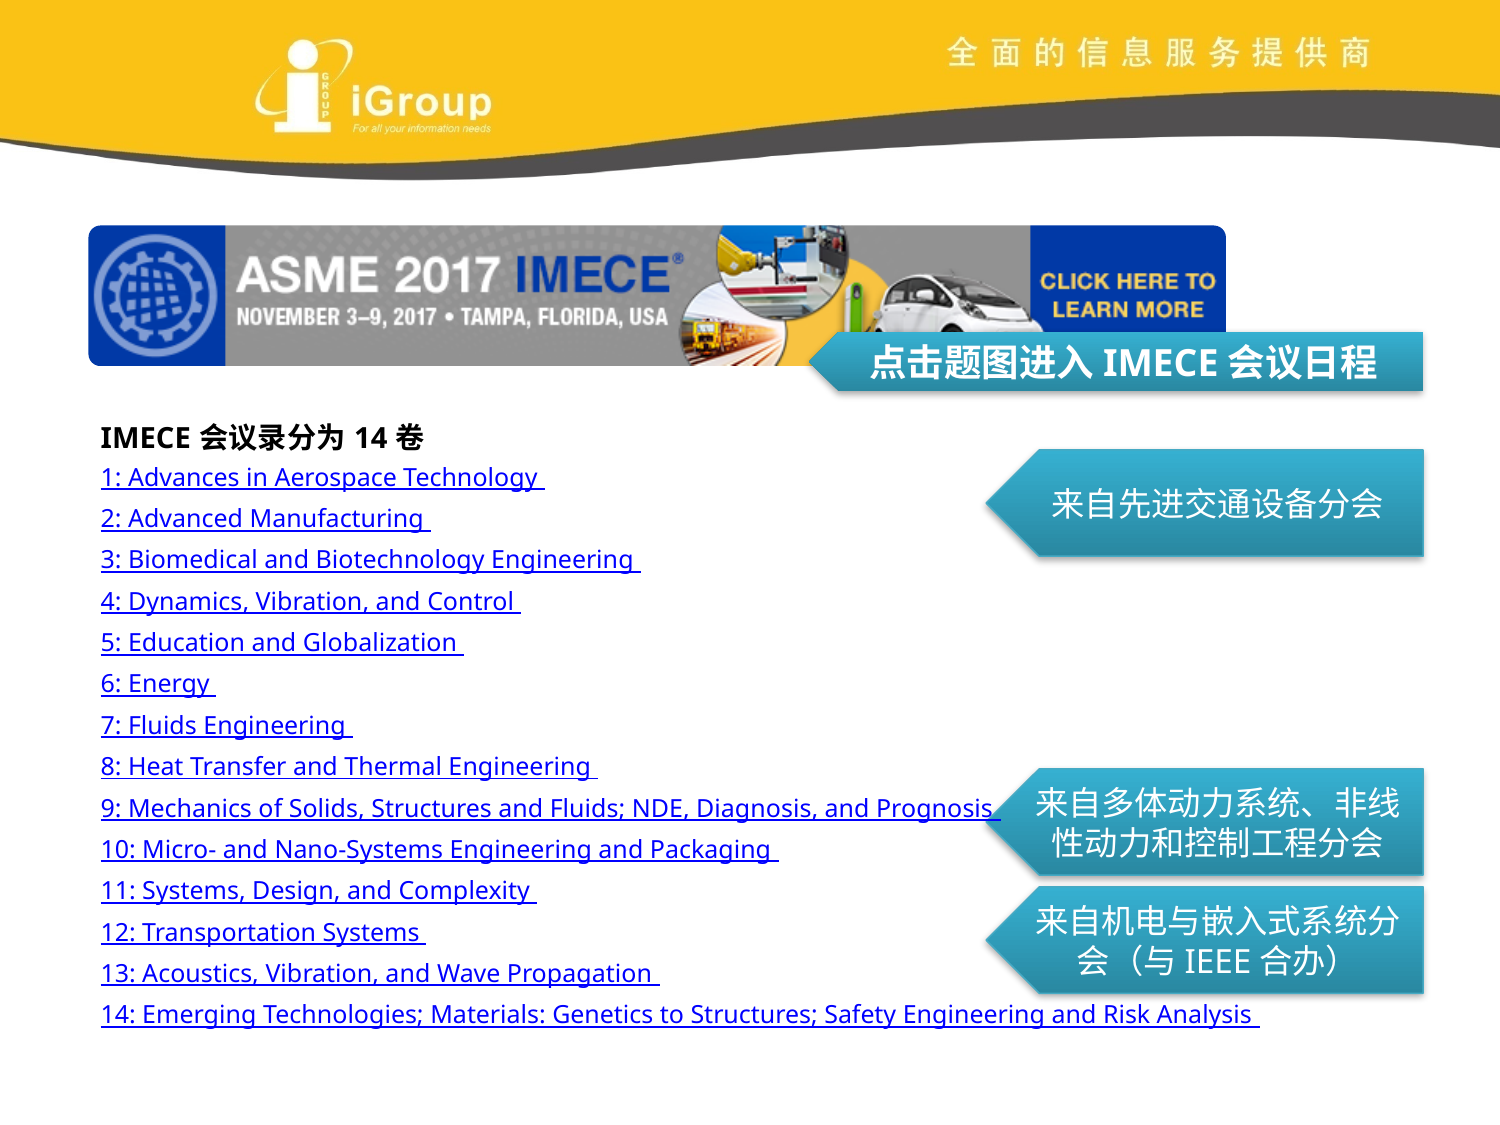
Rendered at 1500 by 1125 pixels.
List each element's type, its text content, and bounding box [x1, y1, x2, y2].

table_cell 9: Mechanics of Solids, Structures and Fluids; NDE, Diagnosis, and Prognosis [100, 786, 1364, 828]
table_cell 2: Advanced Manufacturing [100, 497, 1364, 538]
table_cell 6: Energy [100, 662, 1364, 704]
table_cell 4: Dynamics, Vibration, and Control [100, 580, 1364, 621]
table_cell 5: Education and Globalization [100, 621, 1364, 662]
table_cell 12: Transportation Systems [100, 910, 1364, 952]
table_cell 7: Fluids Engineering [100, 704, 1364, 745]
picture [0, 0, 1500, 1125]
table_cell 13: Acoustics, Vibration, and Wave Propagation [100, 952, 1364, 993]
table_cell 14: Emerging Technologies; Materials: Genetics to Structures; Safety Engineering and Risk Analysis [100, 993, 1364, 1034]
table_cell 8: Heat Transfer and Thermal Engineering [100, 745, 1364, 786]
table_cell 1: Advances in Aerospace Technology [100, 456, 1364, 497]
table_cell 11: Systems, Design, and Complexity [100, 869, 1364, 910]
text_box 来自多体动力系统、非线性动力和控制工程分会 [1364, 768, 1424, 876]
table_header IMECE会议录分为14卷 [100, 414, 1364, 456]
table_cell 3: Biomedical and Biotechnology Engineering [100, 538, 1364, 580]
text_box 点击题图进入IMECE会议日程 [822, 331, 1424, 392]
text_box 来自机电与嵌入式系统分会（与IEEE合办） [1364, 886, 1424, 995]
table_cell 10: Micro- and Nano-Systems Engineering and Packaging [100, 828, 1364, 869]
text_box 来自先进交通设备分会 [1364, 449, 1424, 557]
